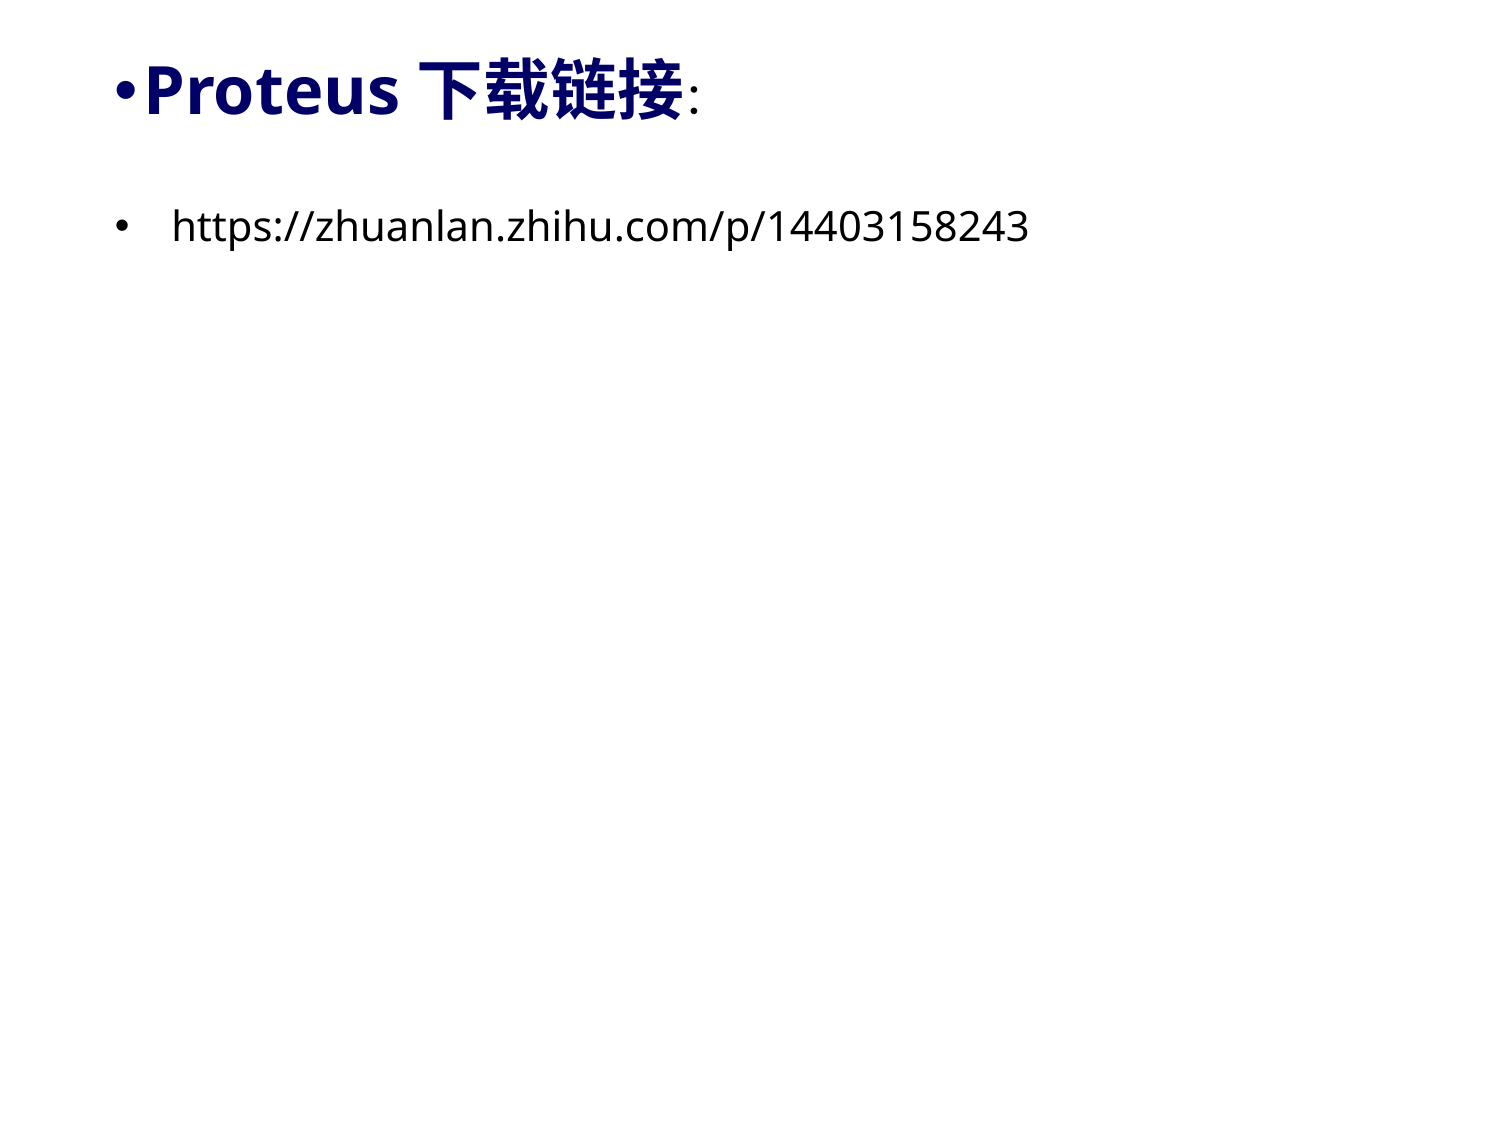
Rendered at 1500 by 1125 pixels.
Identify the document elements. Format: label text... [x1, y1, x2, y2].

list Proteus下载链接： https://zhuanlan.zhihu.com/p/14403158243 [99, 50, 1413, 988]
